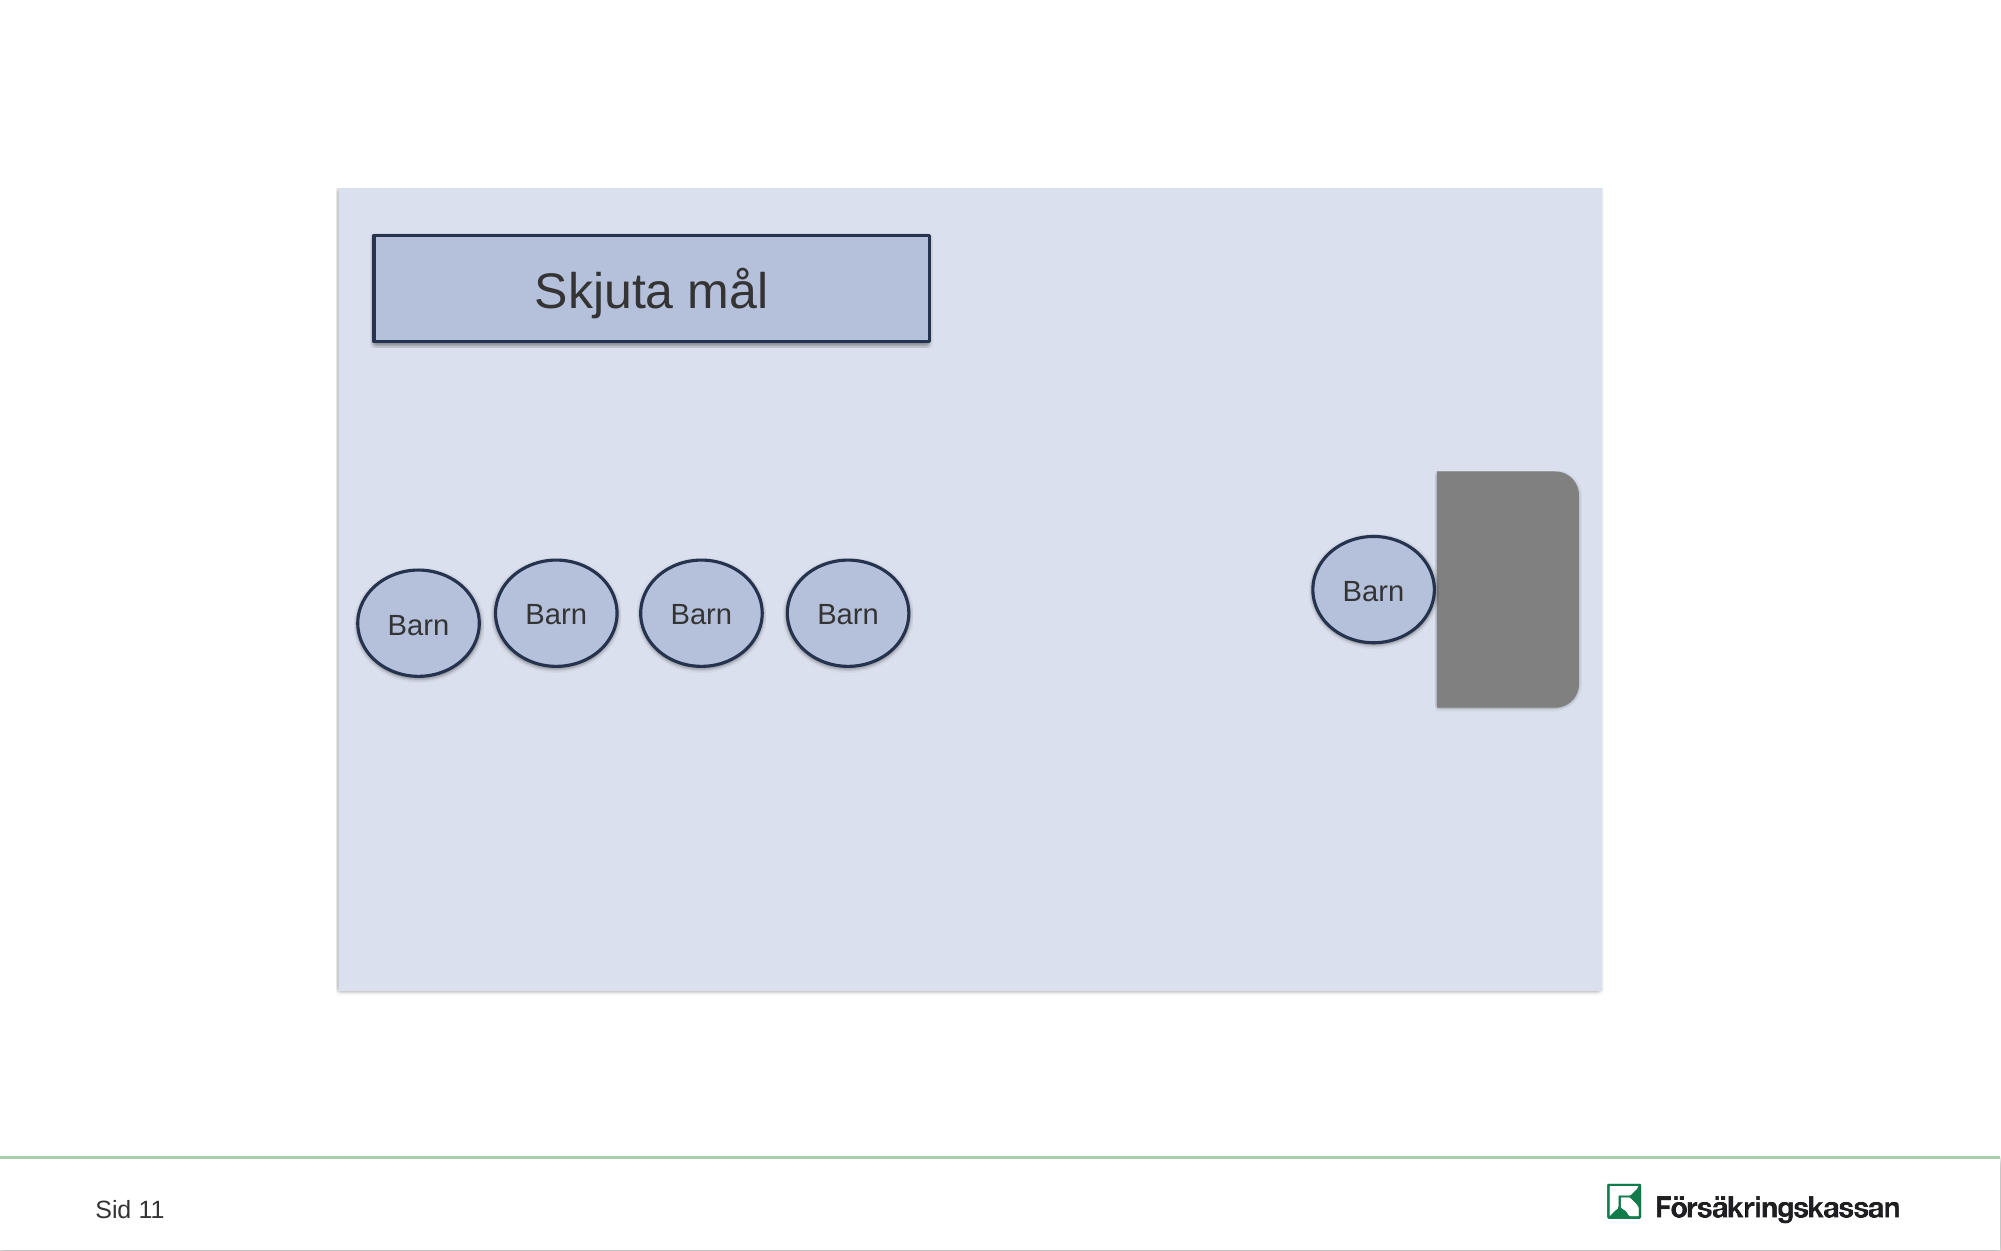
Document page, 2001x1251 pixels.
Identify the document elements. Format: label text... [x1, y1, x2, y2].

text_box Skjuta mål [373, 234, 930, 342]
text_box Barn [639, 559, 764, 668]
picture [1607, 1182, 1899, 1224]
text_box [338, 187, 1603, 992]
text_box Barn [1311, 535, 1436, 644]
text_box Barn [786, 559, 910, 668]
text_box [1436, 470, 1580, 709]
text_box Barn [494, 559, 618, 668]
text_box Barn [356, 569, 481, 678]
